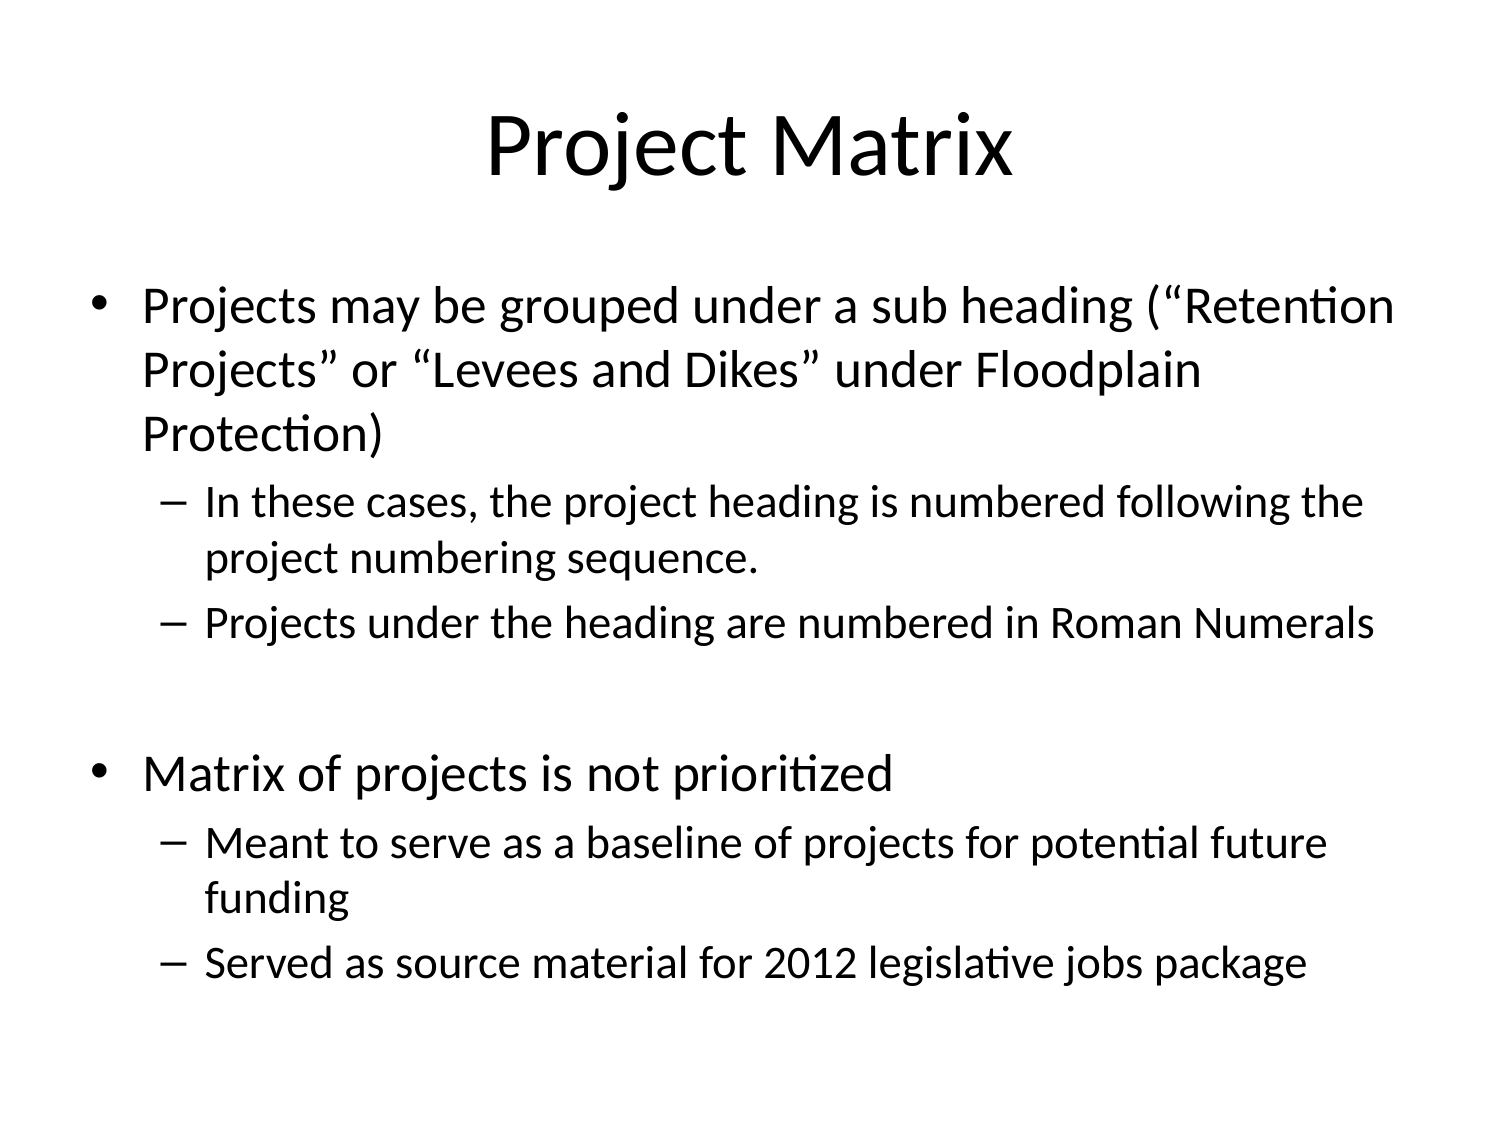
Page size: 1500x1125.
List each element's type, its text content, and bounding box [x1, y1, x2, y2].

list Projects may be grouped under a sub heading (“Retention Projects” or “Levees and Dikes” under Floodplain Protection) In these cases, the project heading is numbered following the project numbering sequence. Projects under the heading are numbered in Roman Numerals Matrix of projects is not prioritized Meant to serve as a baseline of projects for potential future funding Served as source material for 2012 legislative jobs package [75, 262, 1425, 1005]
title Project Matrix [75, 45, 1425, 233]
